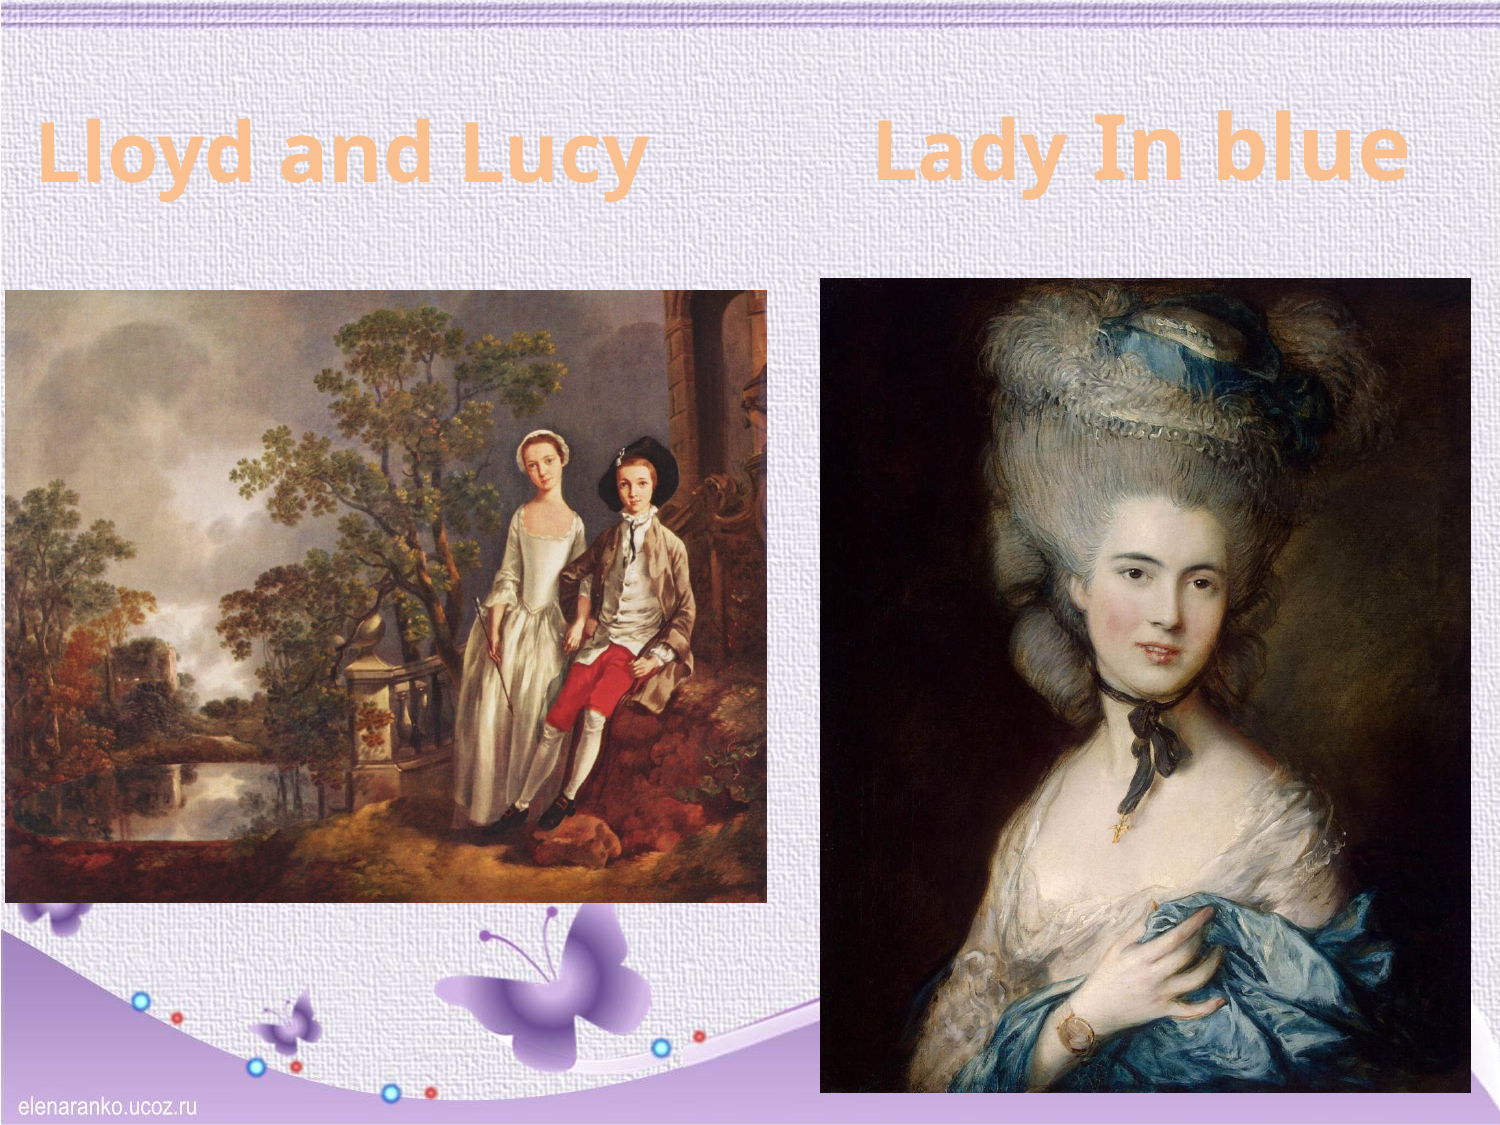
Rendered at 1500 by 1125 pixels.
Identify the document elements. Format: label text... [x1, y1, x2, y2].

title Lloyd and Lucy [0, 42, 715, 256]
picture [0, 0, 1500, 1125]
text_box Lady In blue [856, 81, 1436, 206]
